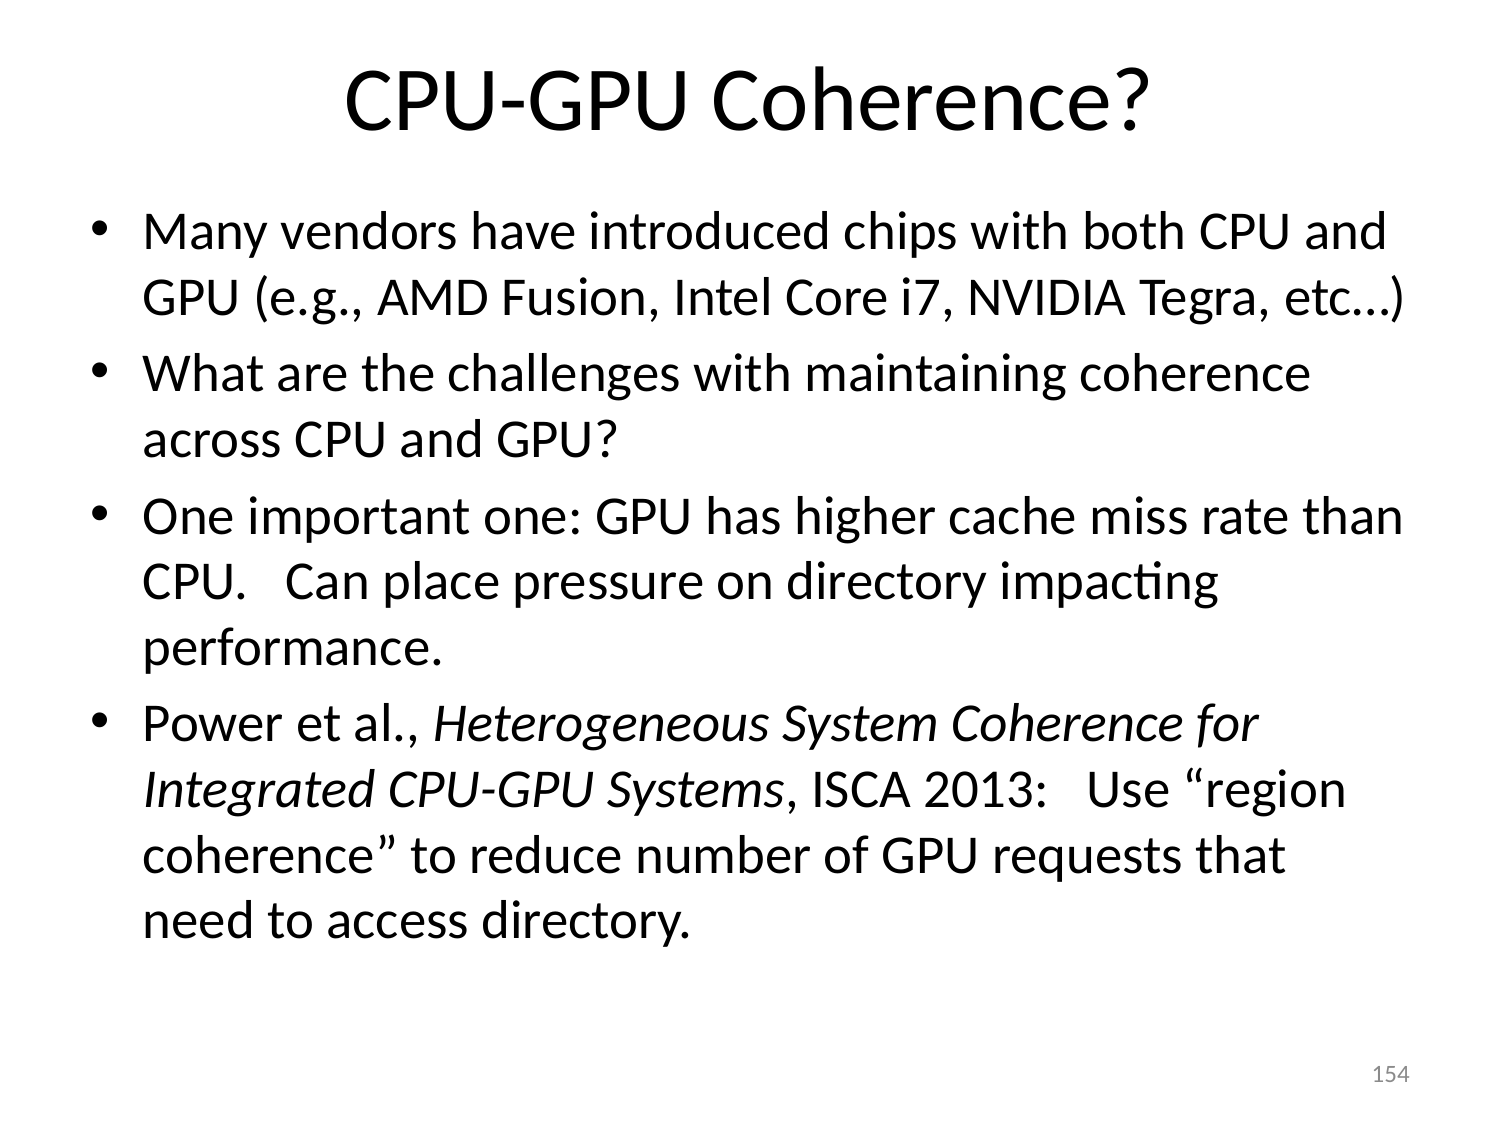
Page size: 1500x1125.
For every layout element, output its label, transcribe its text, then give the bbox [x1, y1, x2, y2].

slide_number 154 [1074, 1042, 1425, 1103]
list Many vendors have introduced chips with both CPU and GPU (e.g., AMD Fusion, Intel Core i7, NVIDIA Tegra, etc…) What are the challenges with maintaining coherence across CPU and GPU? One important one: GPU has higher cache miss rate than CPU. Can place pressure on directory impacting performance. Power et al., Heterogeneous System Coherence for Integrated CPU-GPU Systems, ISCA 2013: Use “region coherence” to reduce number of GPU requests that need to access directory. [75, 187, 1425, 1018]
title CPU-GPU Coherence? [75, 0, 1425, 187]
